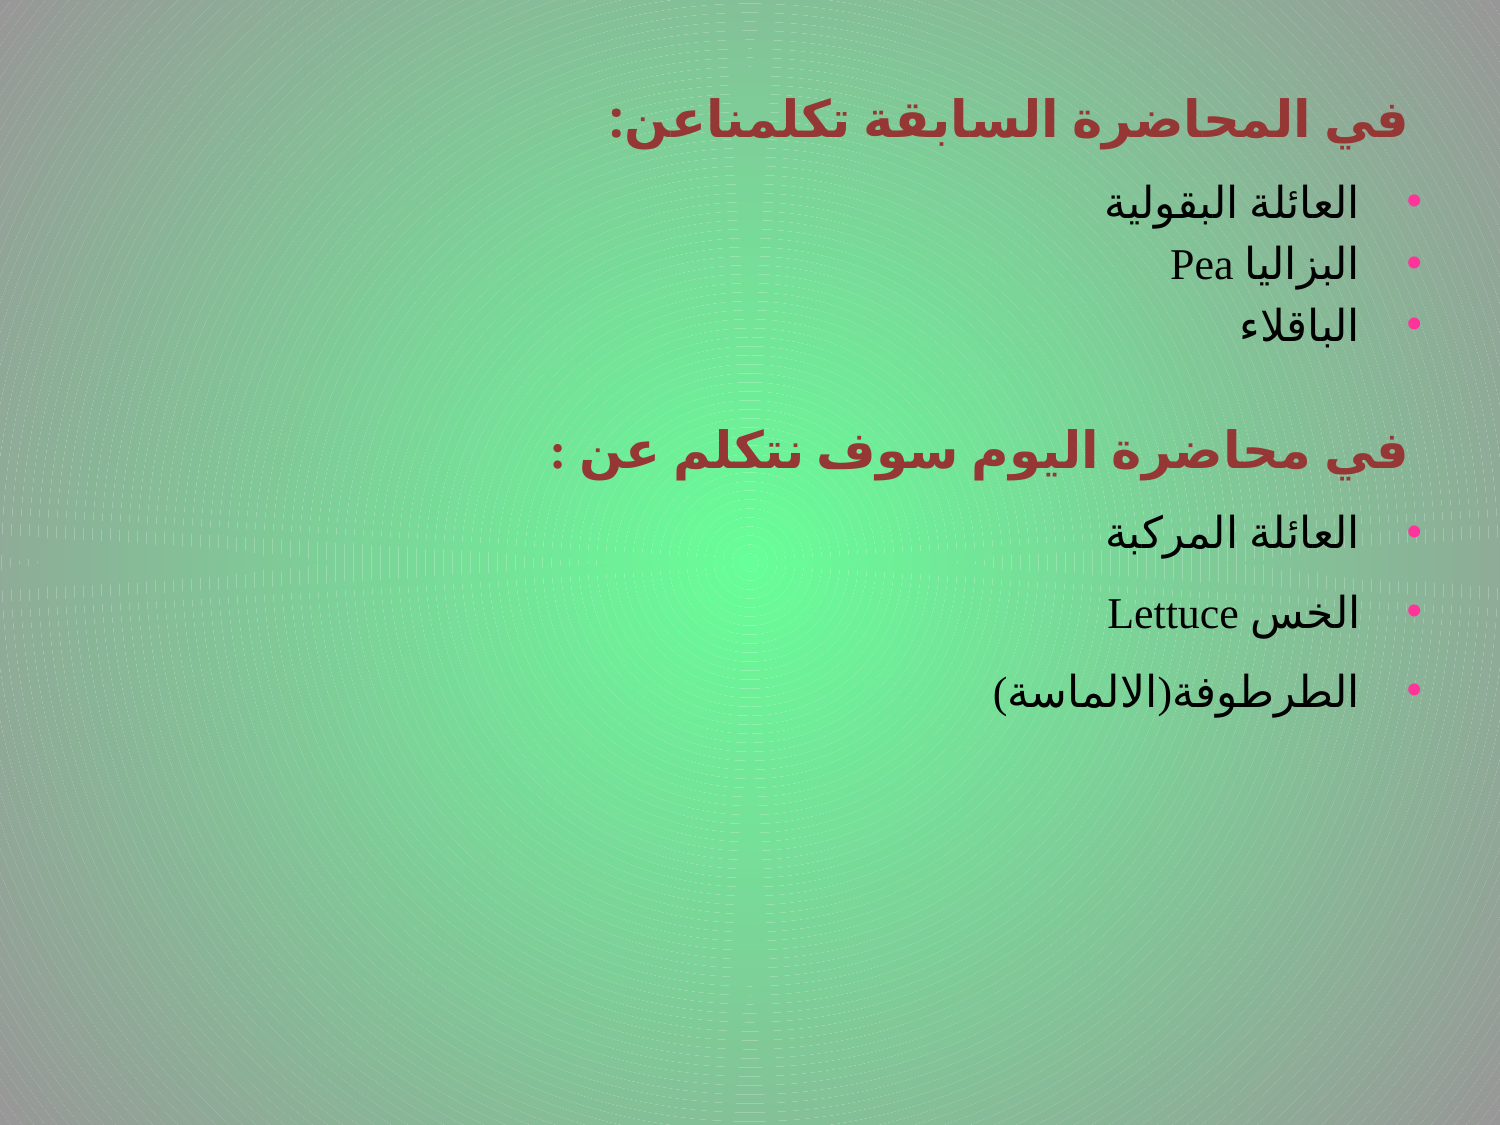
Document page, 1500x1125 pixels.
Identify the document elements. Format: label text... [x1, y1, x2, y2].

list في المحاضرة السابقة تكلمناعن: العائلة البقولية البزاليا Pea الباقلاء في محاضرة اليوم سوف نتكلم عن : العائلة المركبة الخس Lettuce الطرطوفة(الالماسة) [75, 37, 1425, 1075]
